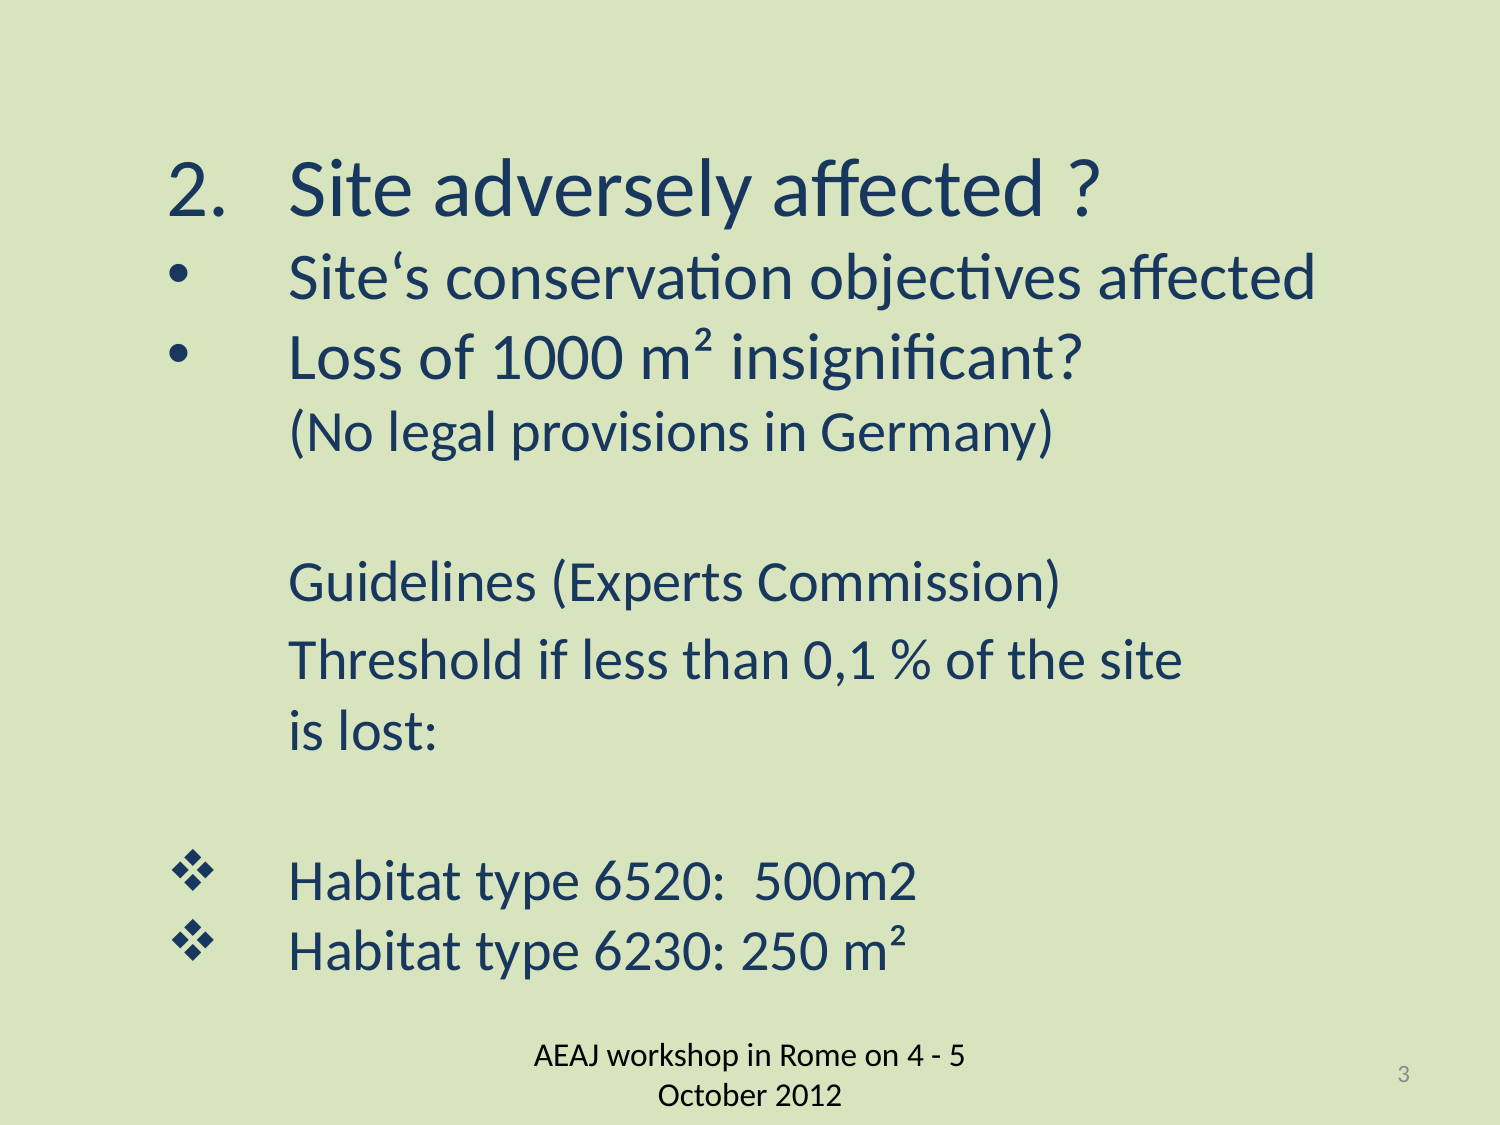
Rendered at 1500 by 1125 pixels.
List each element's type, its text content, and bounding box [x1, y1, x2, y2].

text_box Site adversely affected ? Site‘s conservation objectives affected Loss of 1000 m² insignificant? (No legal provisions in Germany) Guidelines (Experts Commission) Threshold if less than 0,1 % of the site is lost: Habitat type 6520: 500m2 Habitat type 6230: 250 m² [152, 125, 1456, 1125]
footer AEAJ workshop in Rome on 4 - 5 October 2012 [512, 1042, 988, 1103]
